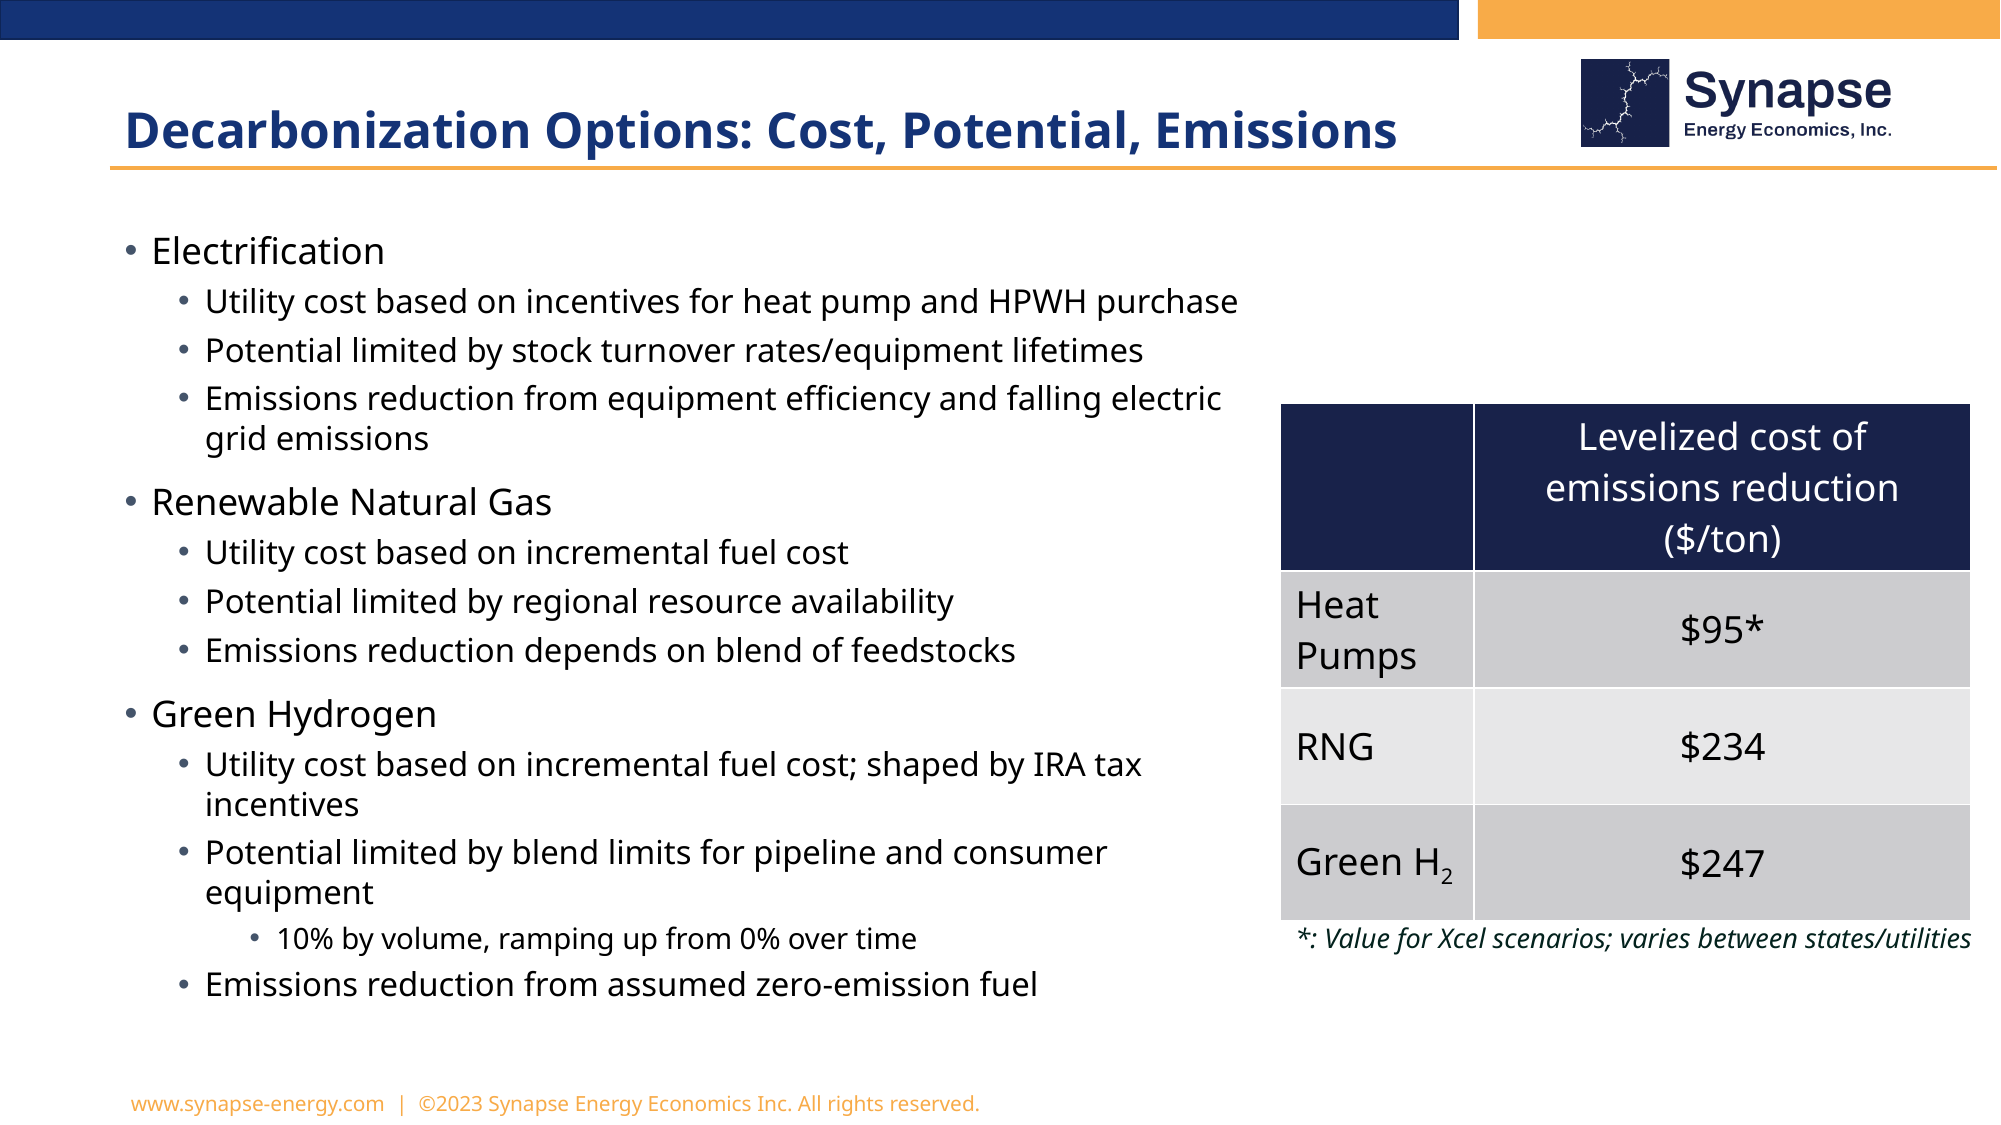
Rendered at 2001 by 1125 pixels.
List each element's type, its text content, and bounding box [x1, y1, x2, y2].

footer www.synapse-energy.com | ©2023 Synapse Energy Economics Inc. All rights reserved. [115, 1066, 1336, 1125]
title Decarbonization Options: Cost, Potential, Emissions [109, 59, 1498, 168]
table_cell RNG [1281, 689, 1473, 804]
text_box *: Value for Xcel scenarios; varies between states/utilities [1280, 900, 2000, 961]
table_header Levelized cost of emissions reduction ($/ton) [1475, 404, 1970, 570]
table_cell $247 [1475, 805, 1970, 900]
list Electrification Utility cost based on incentives for heat pump and HPWH purchase Potential limited by stock turnover rates/equipment lifetimes Emissions reduction from equipment efficiency and falling electric grid emissions Renewable Natural Gas Utility cost based on incremental fuel cost Potential limited by regional resource availability Emissions reduction depends on blend of feedstocks Green Hydrogen Utility cost based on incremental fuel cost; shaped by IRA tax incentives Potential limited by blend limits for pipeline and consumer equipment 10% by volume, ramping up from 0% over time Emissions reduction from assumed zero-emission fuel [109, 216, 1298, 1014]
table_cell $234 [1475, 689, 1970, 804]
table_cell Green H2 [1281, 805, 1473, 900]
table_cell Heat Pumps [1281, 572, 1473, 687]
table_cell $95* [1475, 572, 1970, 687]
picture [1499, 44, 2000, 164]
table_header [1281, 404, 1473, 570]
